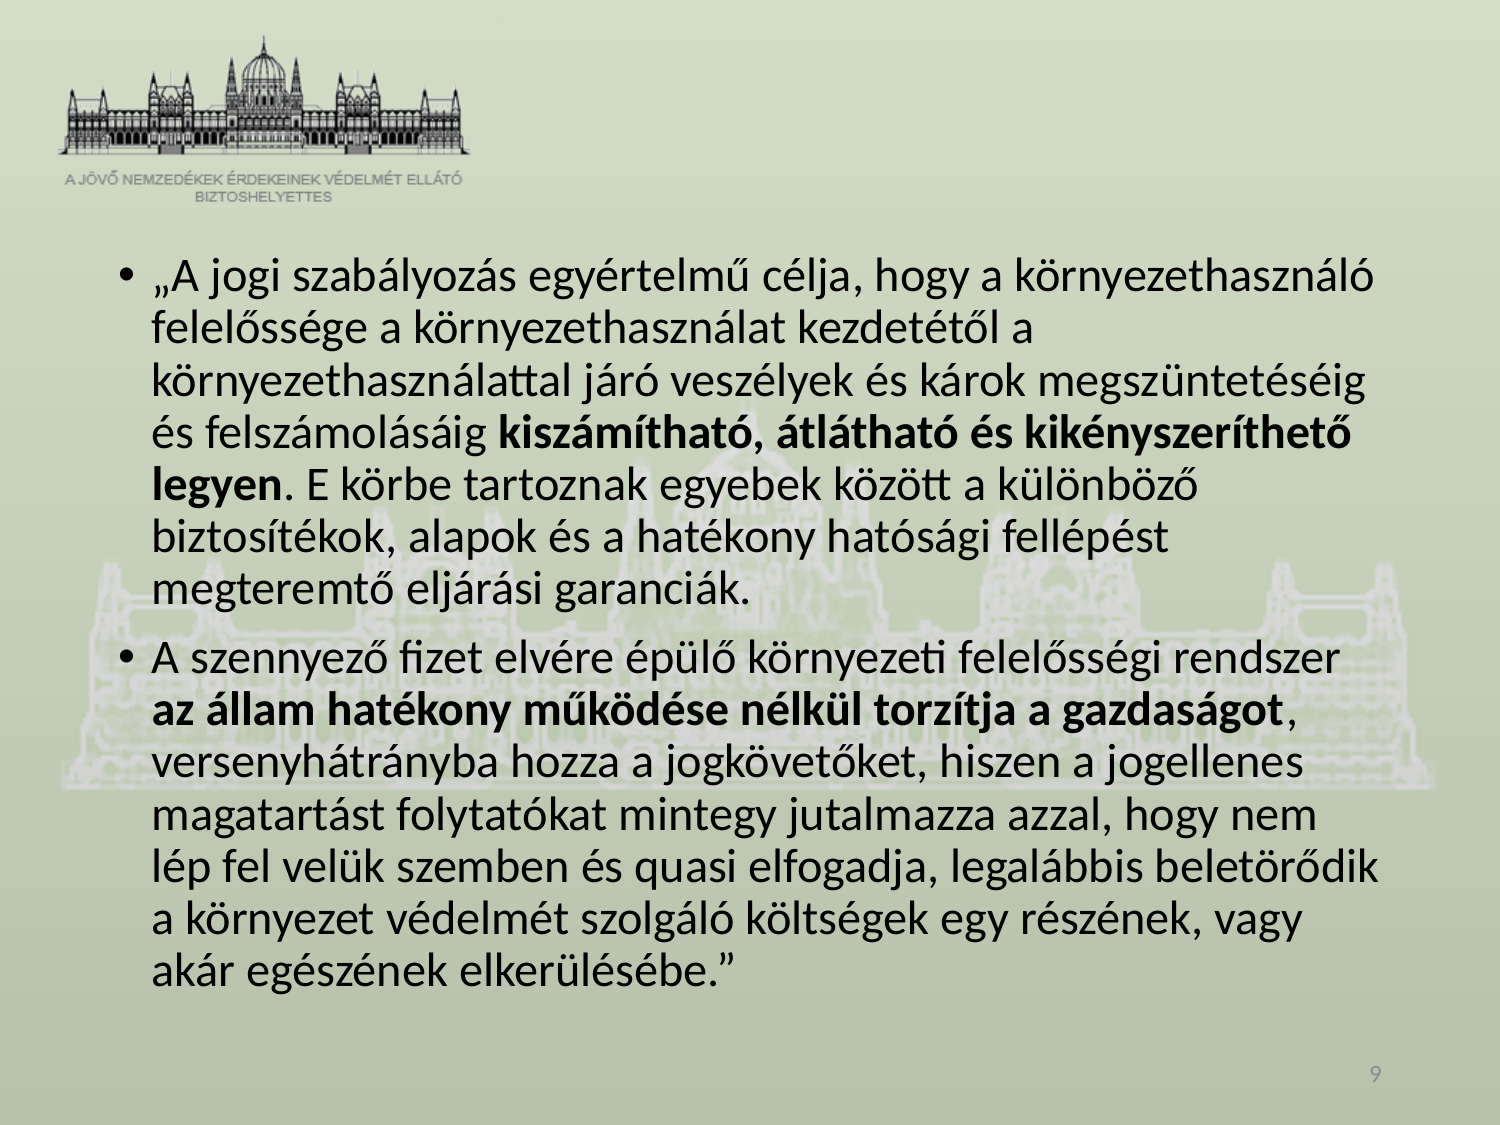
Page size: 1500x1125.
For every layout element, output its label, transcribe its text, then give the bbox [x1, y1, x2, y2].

slide_number 9 [1059, 1042, 1397, 1103]
picture [0, 0, 1500, 1125]
list „A jogi szabályozás egyértelmű célja, hogy a környezethasználó felelőssége a környezethasználat kezdetétől a környezethasználattal járó veszélyek és károk megszüntetéséig és felszámolásáig kiszámítható, átlátható és kikényszeríthető legyen. E körbe tartoznak egyebek között a különböző biztosítékok, alapok és a hatékony hatósági fellépést megteremtő eljárási garanciák. A szennyező fizet elvére épülő környezeti felelősségi rendszer az állam hatékony működése nélkül torzítja a gazdaságot, versenyhátrányba hozza a jogkövetőket, hiszen a jogellenes magatartást folytatókat mintegy jutalmazza azzal, hogy nem lép fel velük szemben és quasi elfogadja, legalábbis beletörődik a környezet védelmét szolgáló költségek egy részének, vagy akár egészének elkerülésébe.” [103, 242, 1397, 1014]
